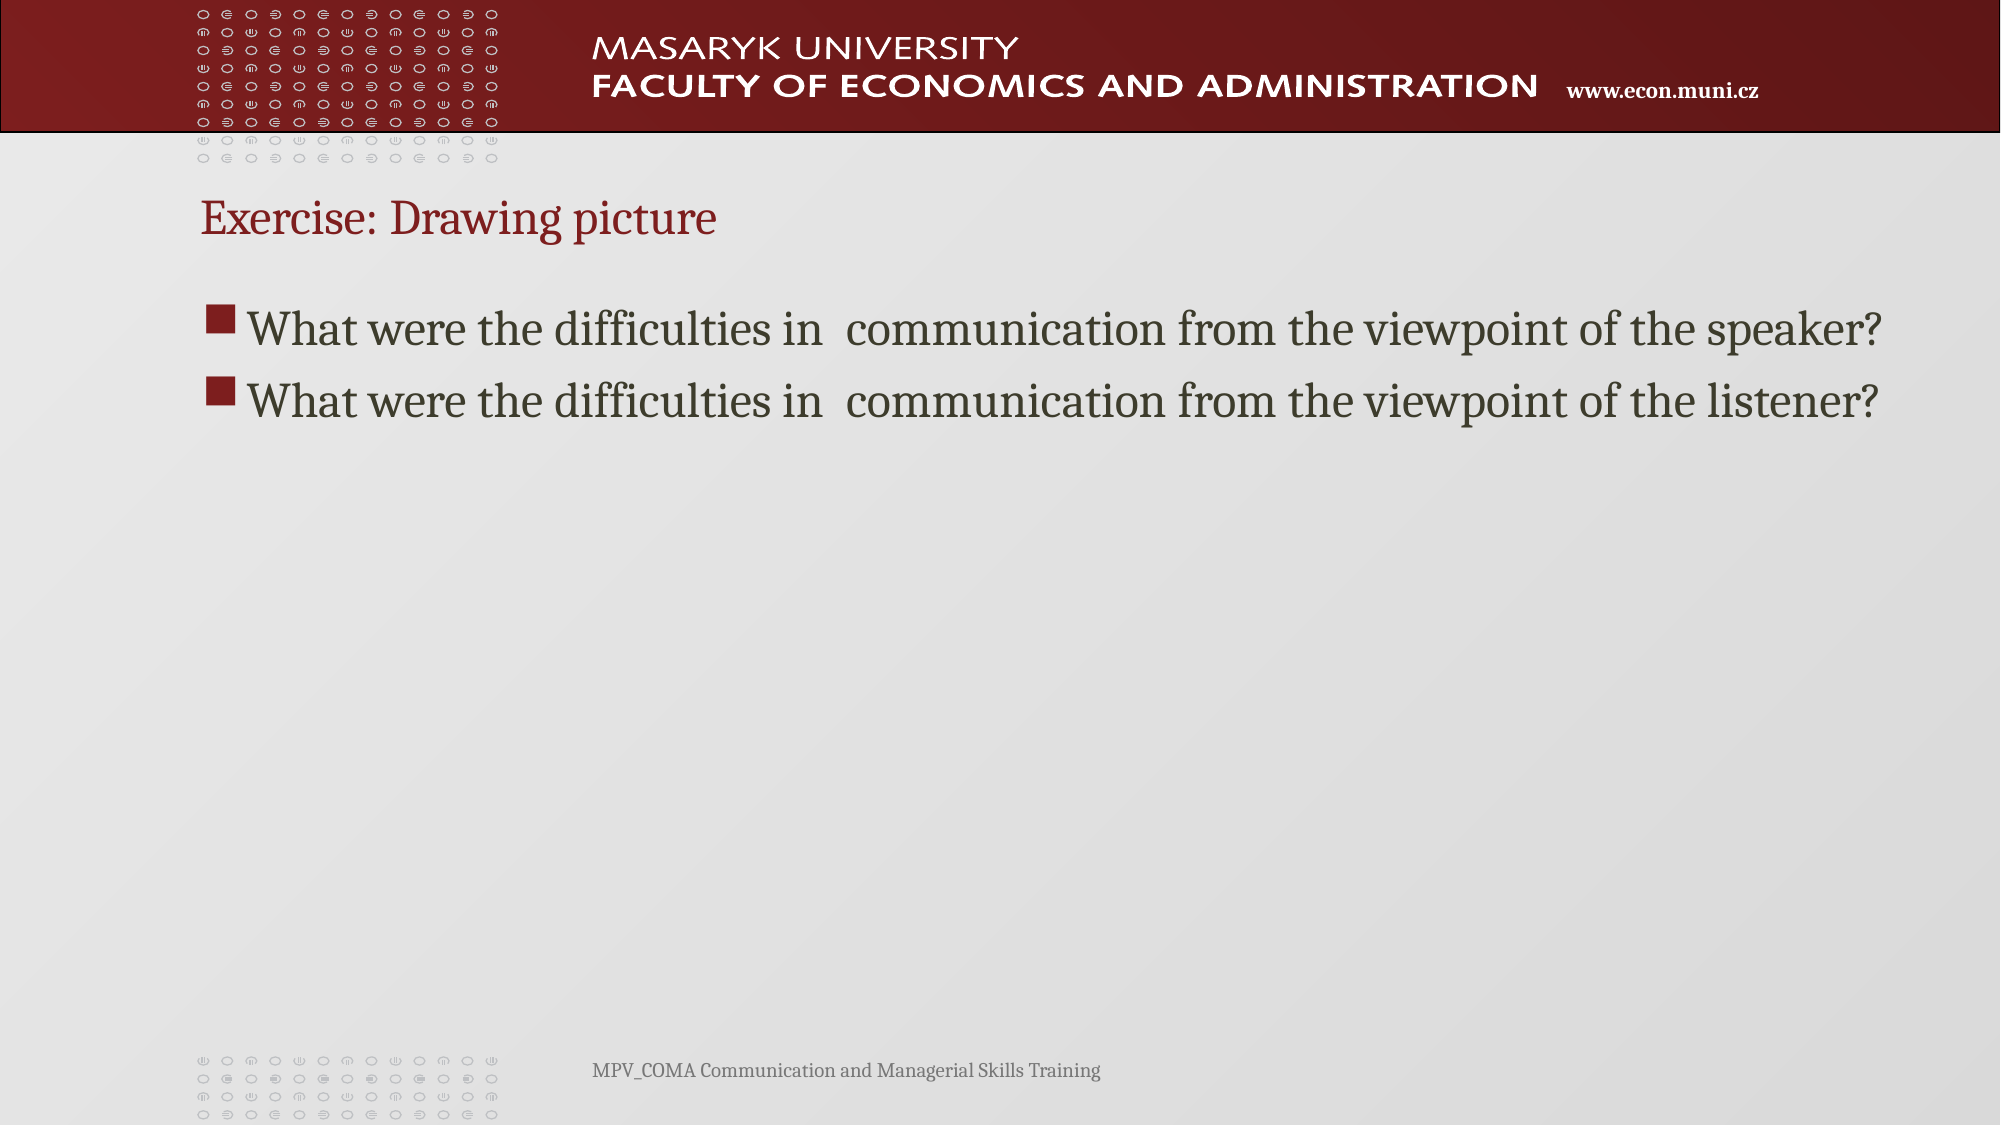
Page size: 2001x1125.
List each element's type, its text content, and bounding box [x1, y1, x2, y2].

text_box MPV_COMA Communication and Managerial Skills Training [592, 1056, 1705, 1100]
text_box Exercise: Drawing picture [199, 184, 1900, 268]
text_box What were the difficulties in communication from the viewpoint of the speaker? What were the difficulties in communication from the viewpoint of the listener? [199, 295, 1900, 1011]
